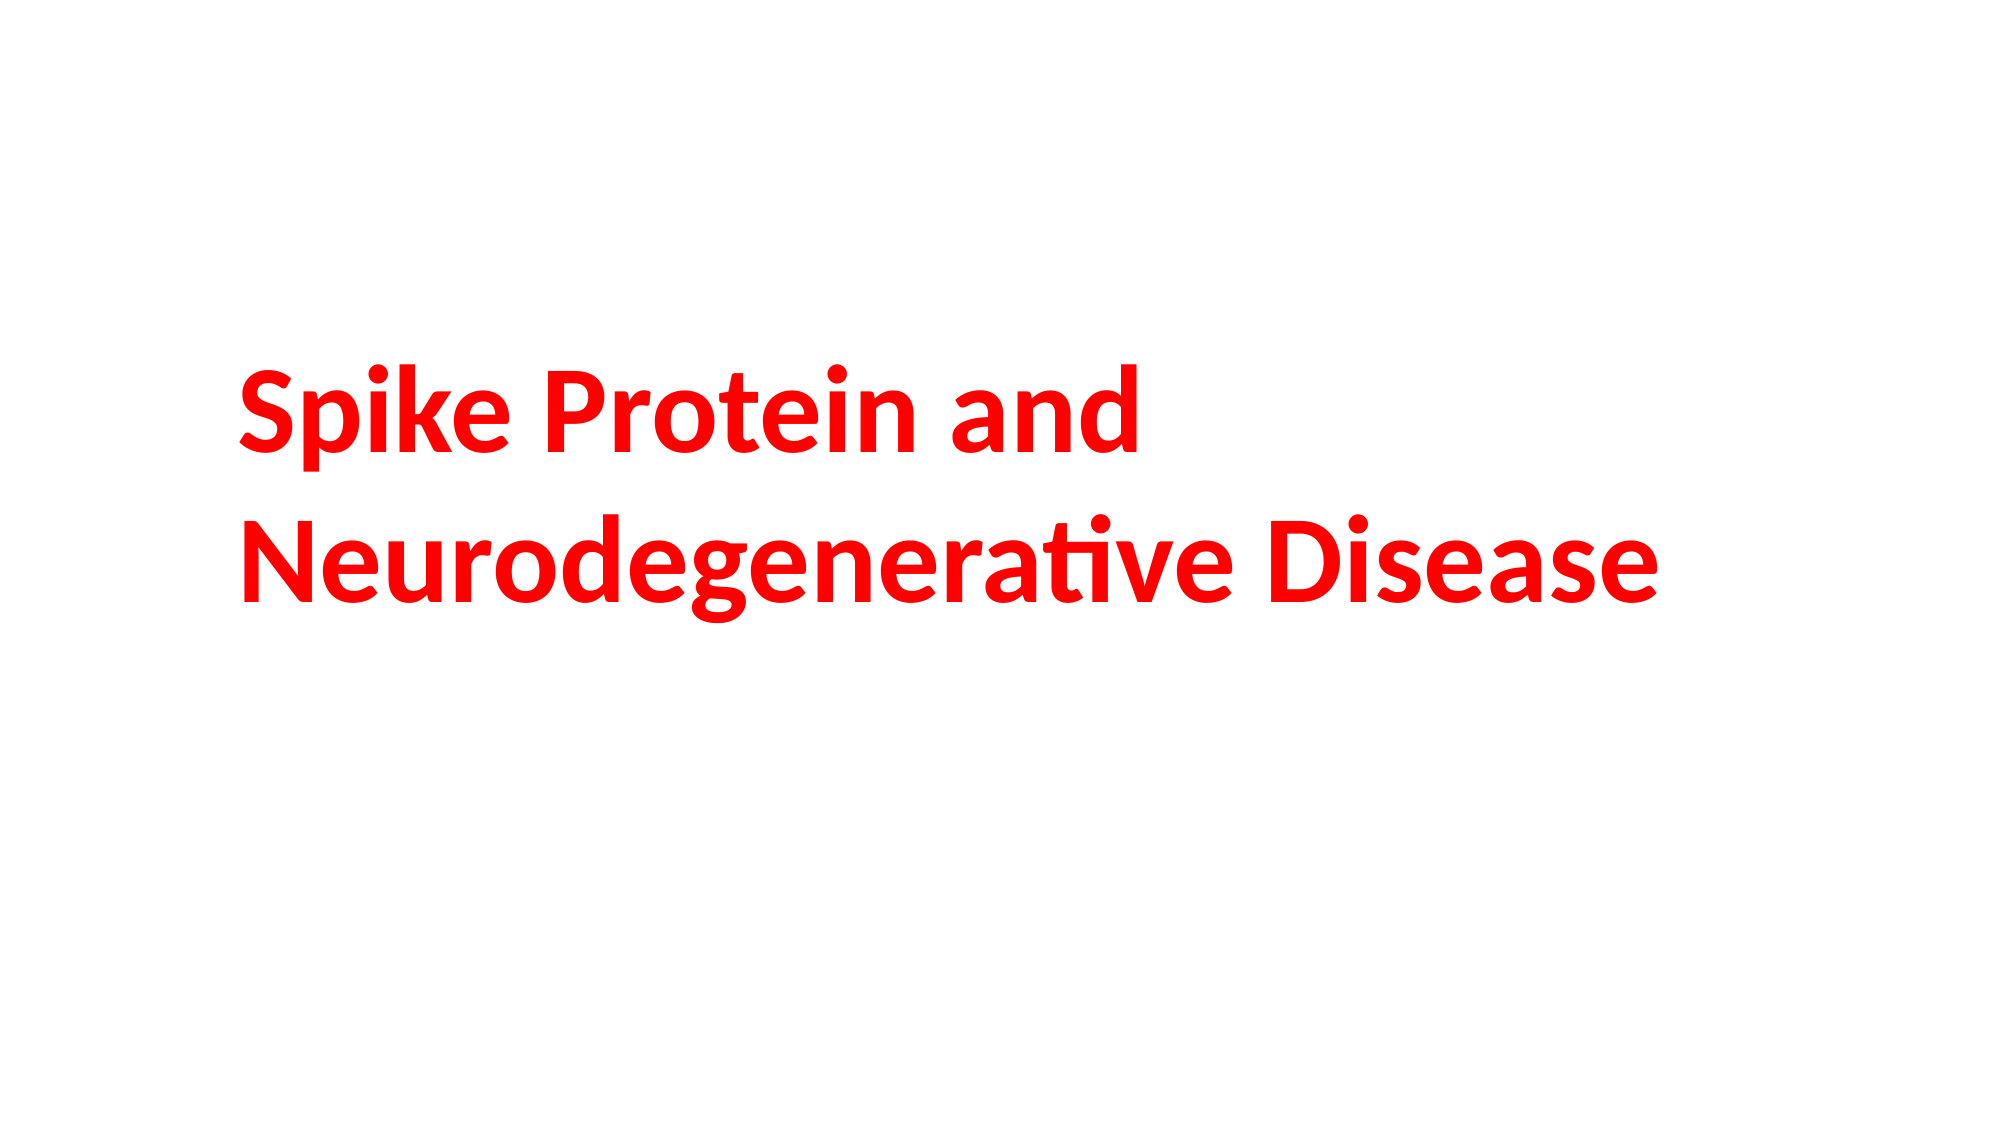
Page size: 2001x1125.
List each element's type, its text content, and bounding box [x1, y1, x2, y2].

text_box Spike Protein and Neurodegenerative Disease [217, 317, 1853, 638]
